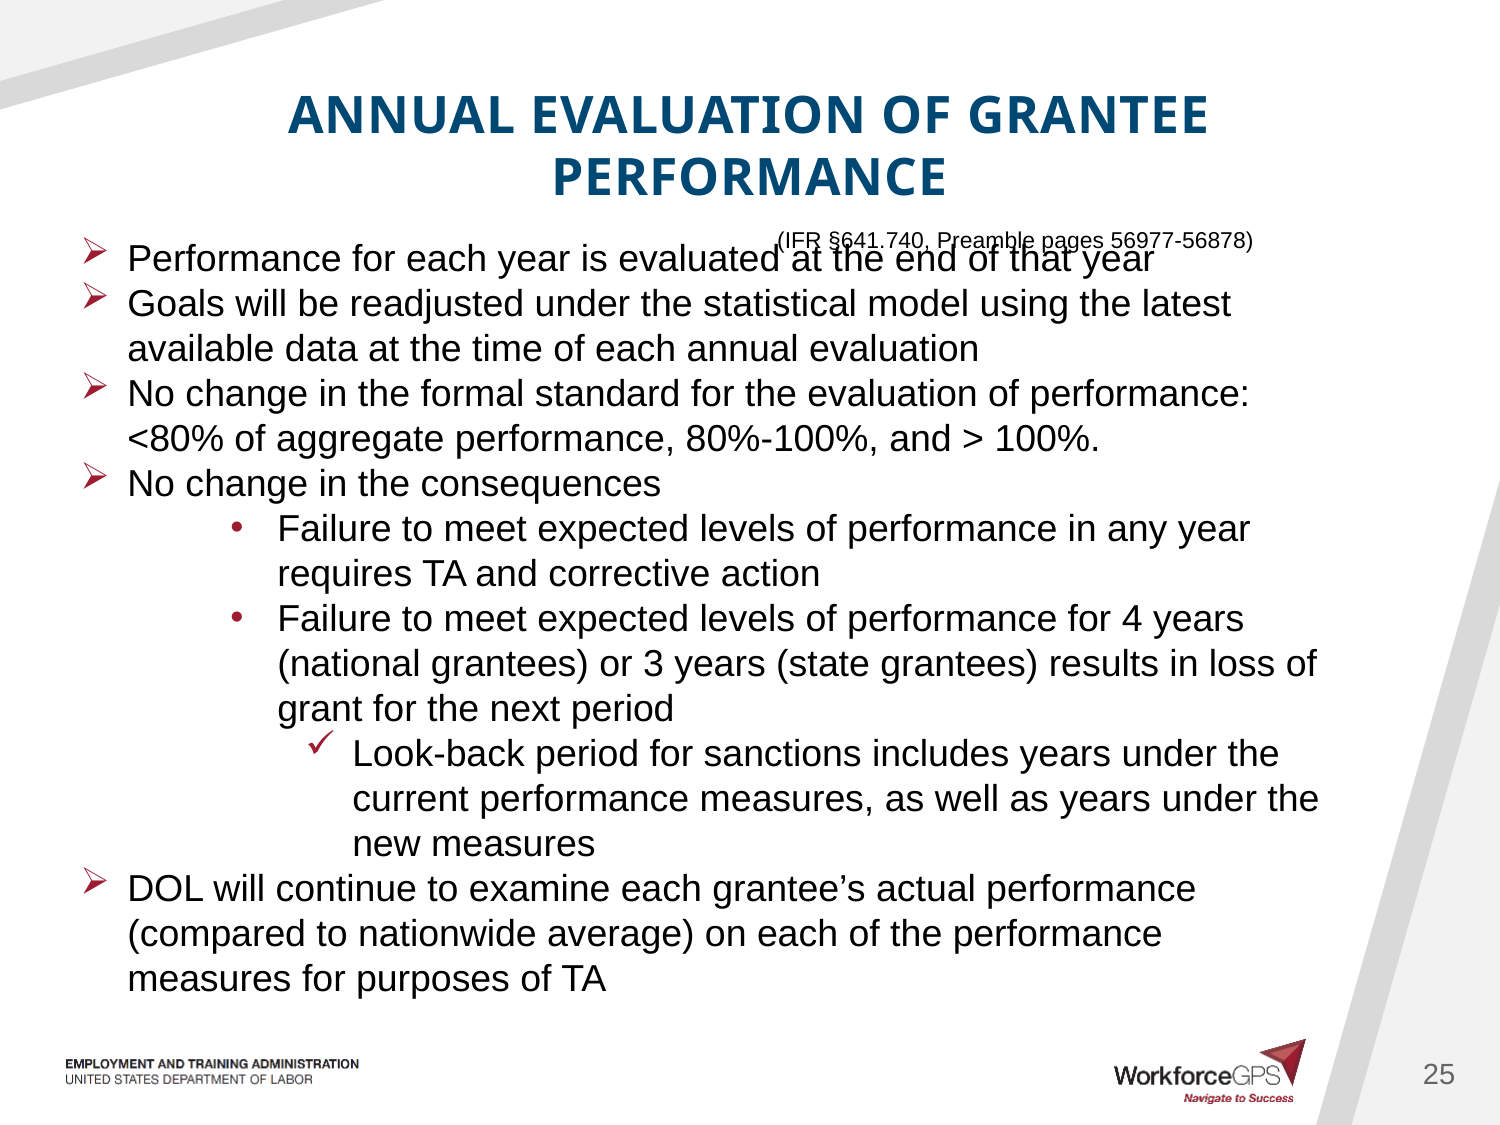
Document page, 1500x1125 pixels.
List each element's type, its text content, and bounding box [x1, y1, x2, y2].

picture [1112, 1038, 1308, 1105]
text_box Performance for each year is evaluated at the end of that year Goals will be readjusted under the statistical model using the latest available data at the time of each annual evaluation No change in the formal standard for the evaluation of performance: <80% of aggregate performance, 80%-100%, and > 100%. No change in the consequences Failure to meet expected levels of performance in any year requires TA and corrective action Failure to meet expected levels of performance for 4 years (national grantees) or 3 years (state grantees) results in loss of grant for the next period Look-back period for sanctions includes years under the current performance measures, as well as years under the new measures DOL will continue to examine each grantee’s actual performance (compared to nationwide average) on each of the performance measures for purposes of TA [65, 226, 1338, 1007]
slide_number 25 [1260, 1042, 1471, 1103]
picture [59, 1053, 370, 1092]
title Annual Evaluation of Grantee Performance (IFR §641.740, Preamble pages 56977-56878) [97, 71, 1403, 293]
